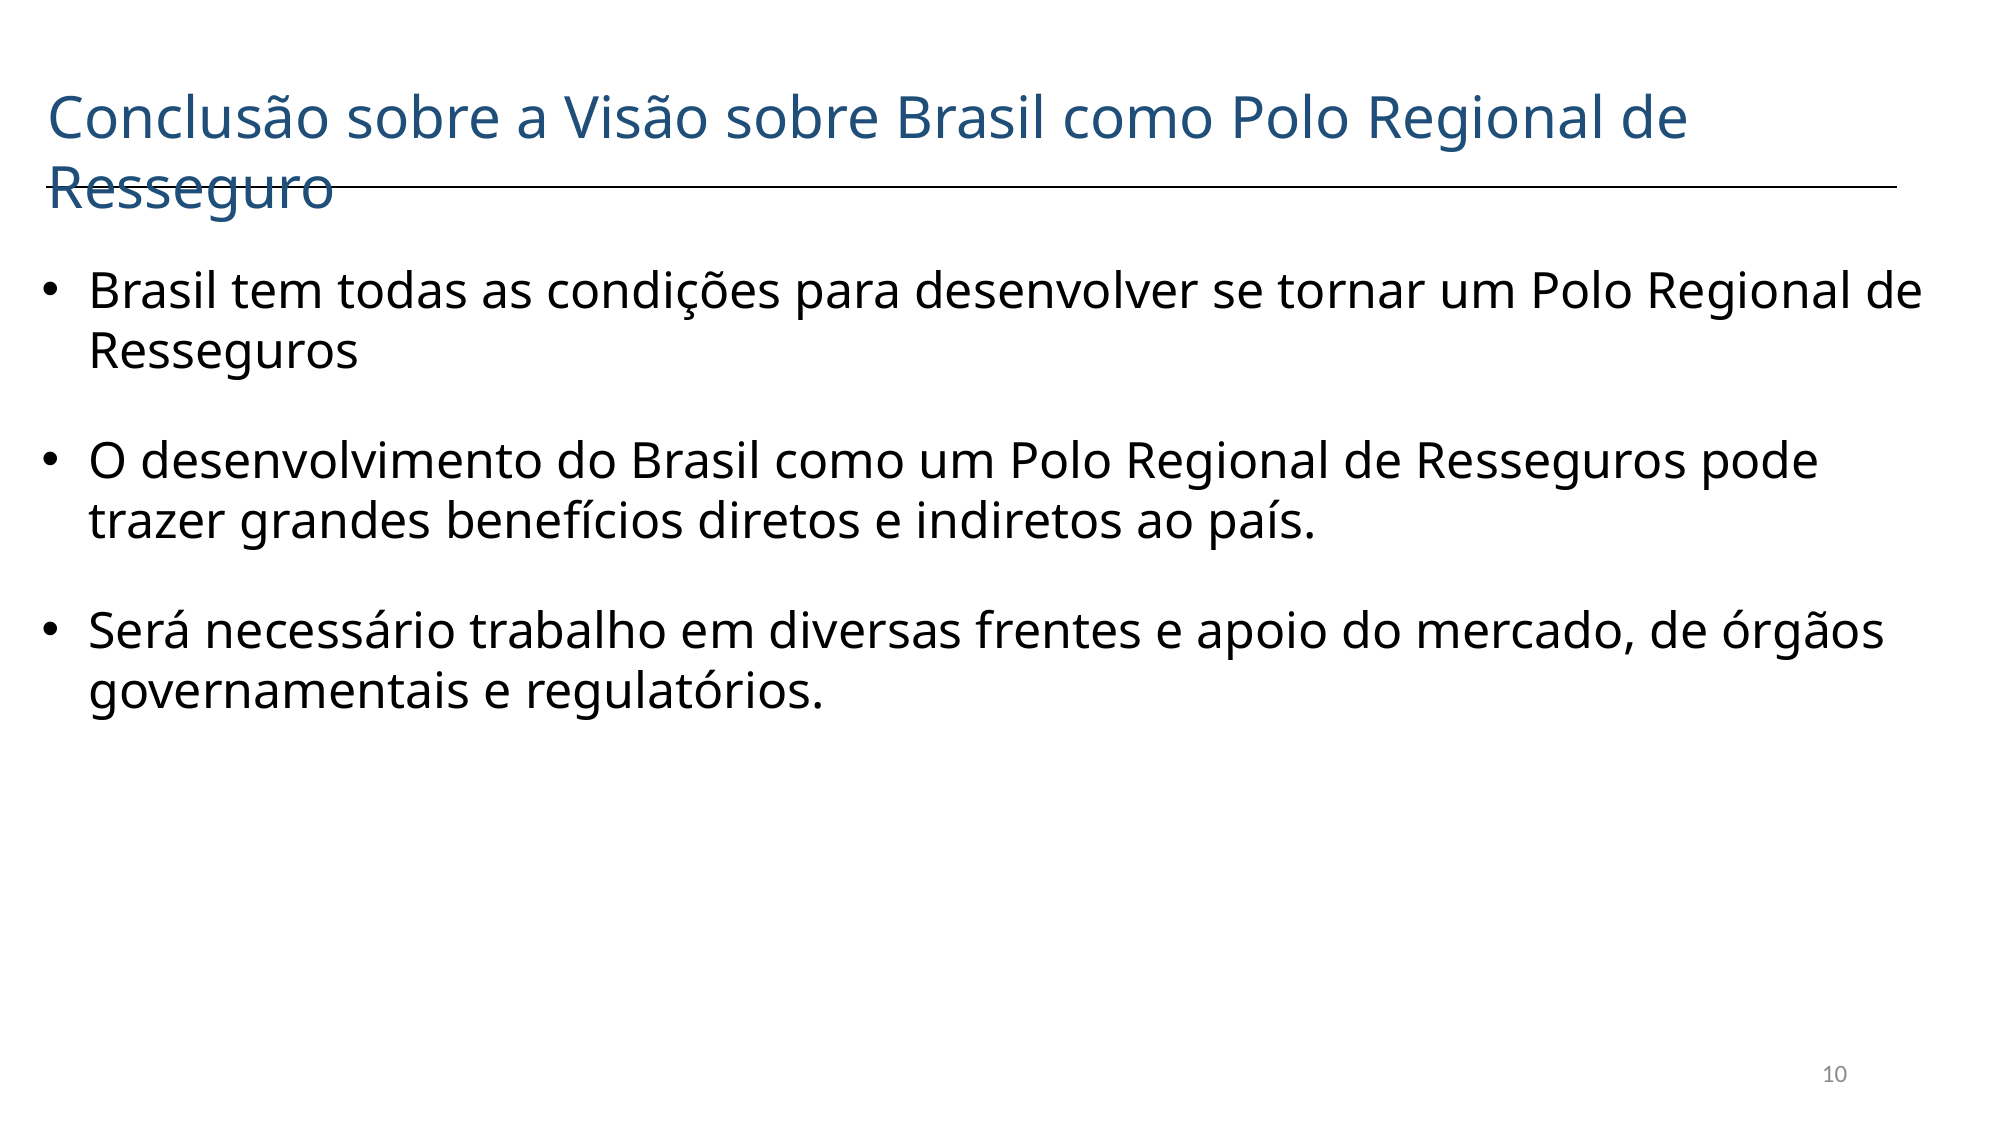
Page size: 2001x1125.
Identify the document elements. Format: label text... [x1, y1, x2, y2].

text_box Brasil tem todas as condições para desenvolver se tornar um Polo Regional de Resseguros O desenvolvimento do Brasil como um Polo Regional de Resseguros pode trazer grandes benefícios diretos e indiretos ao país. Será necessário trabalho em diversas frentes e apoio do mercado, de órgãos governamentais e regulatórios. [26, 251, 1952, 726]
text_box Conclusão sobre a Visão sobre Brasil como Polo Regional de Resseguro [33, 73, 1934, 145]
slide_number 10 [1412, 1042, 1863, 1103]
